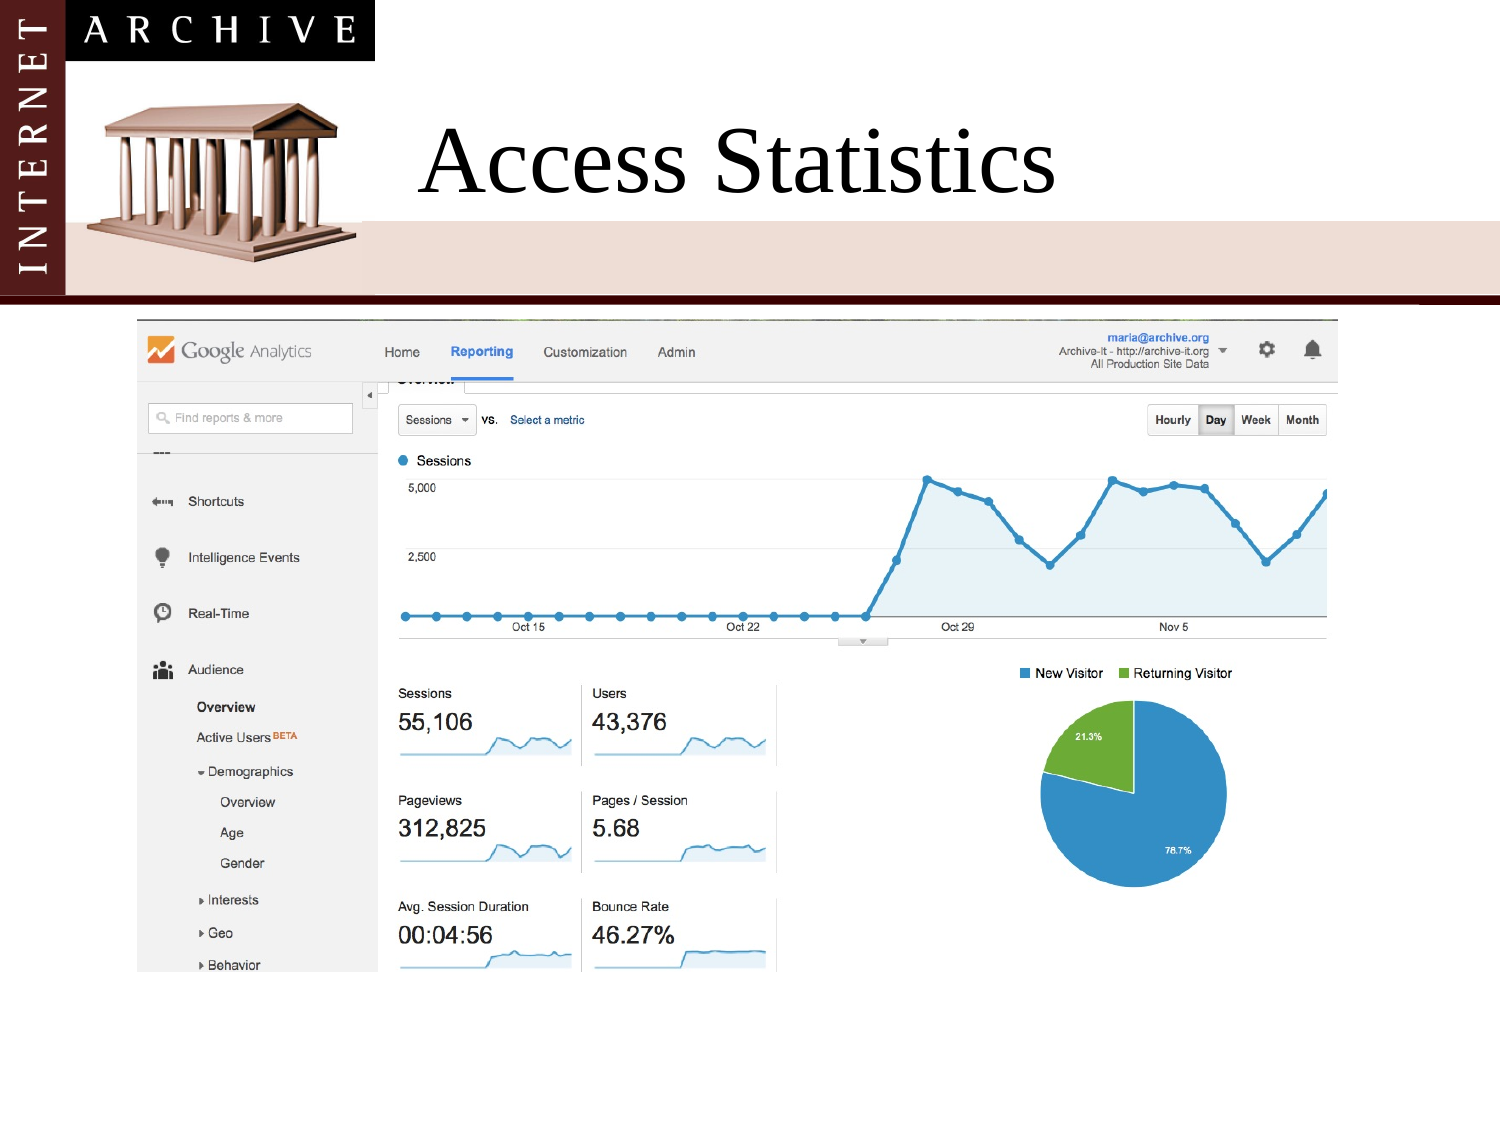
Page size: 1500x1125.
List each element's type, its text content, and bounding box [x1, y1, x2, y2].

picture [0, 0, 1500, 295]
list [136, 311, 1338, 979]
title Access Statistics [150, 82, 1350, 225]
